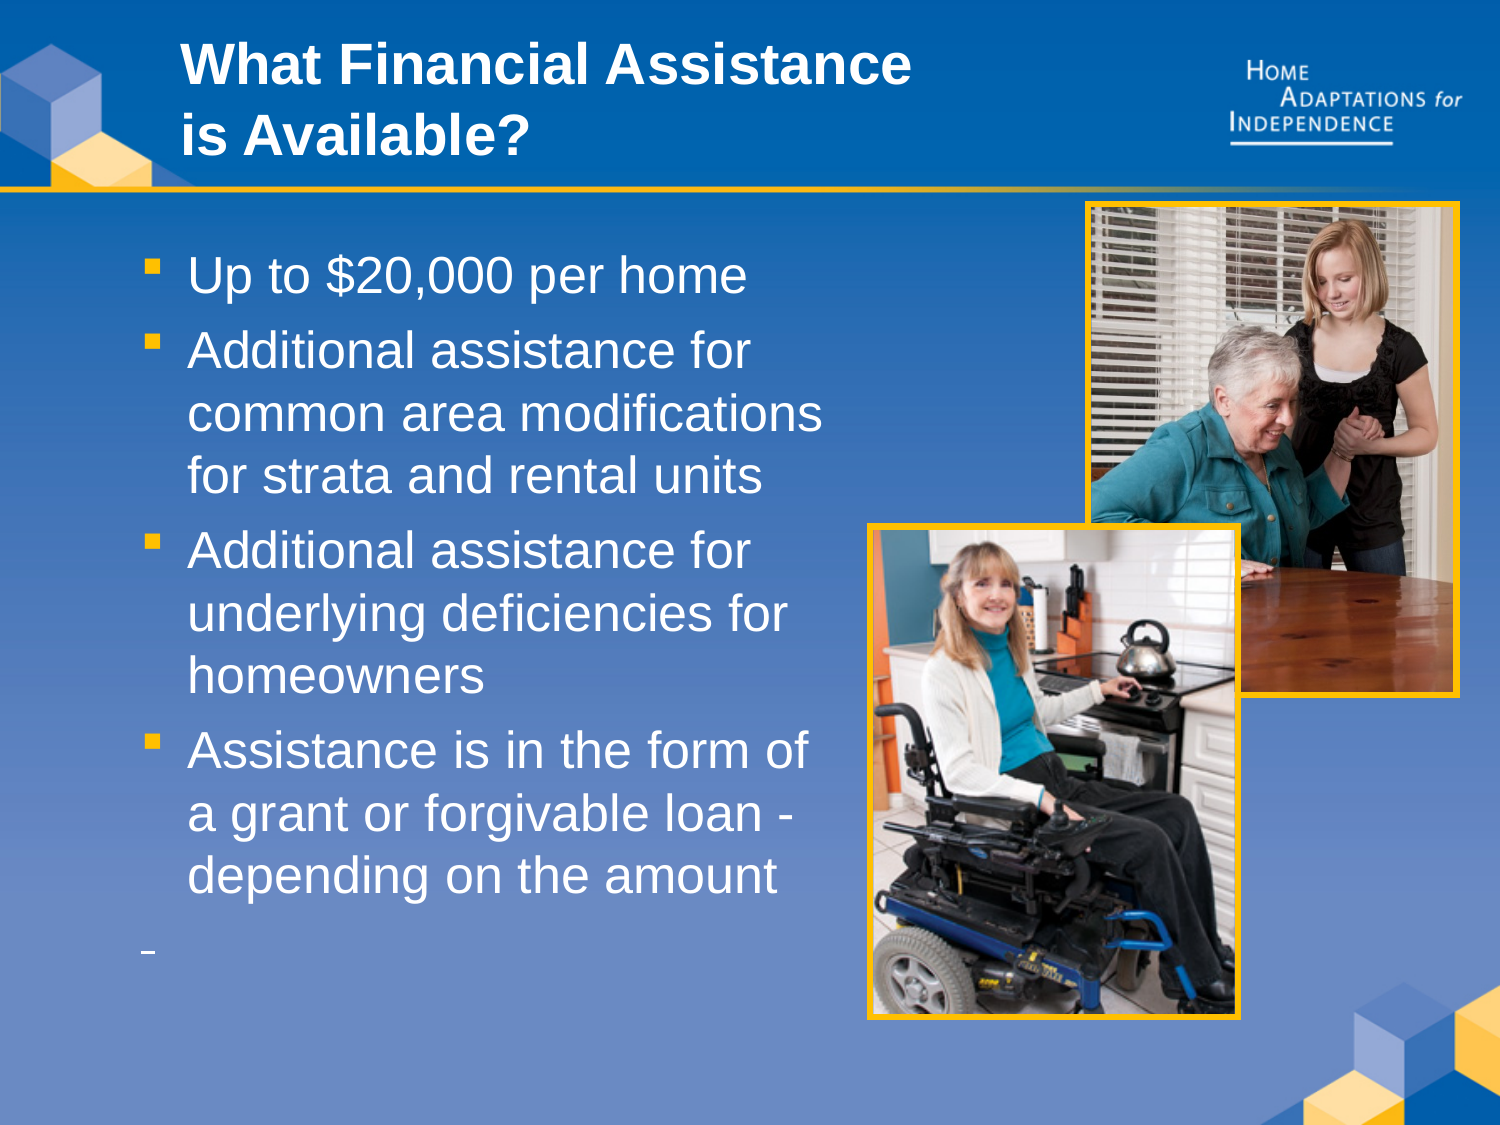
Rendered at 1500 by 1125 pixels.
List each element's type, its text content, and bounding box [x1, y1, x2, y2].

title What Financial Assistance is Available? [164, 22, 958, 172]
picture [0, 0, 1500, 1125]
list Up to $20,000 per home Additional assistance for common area modifications for strata and rental units Additional assistance for underlying deficiencies for homeowners Assistance is in the form of a grant or forgivable loan - depending on the amount [125, 234, 957, 1078]
